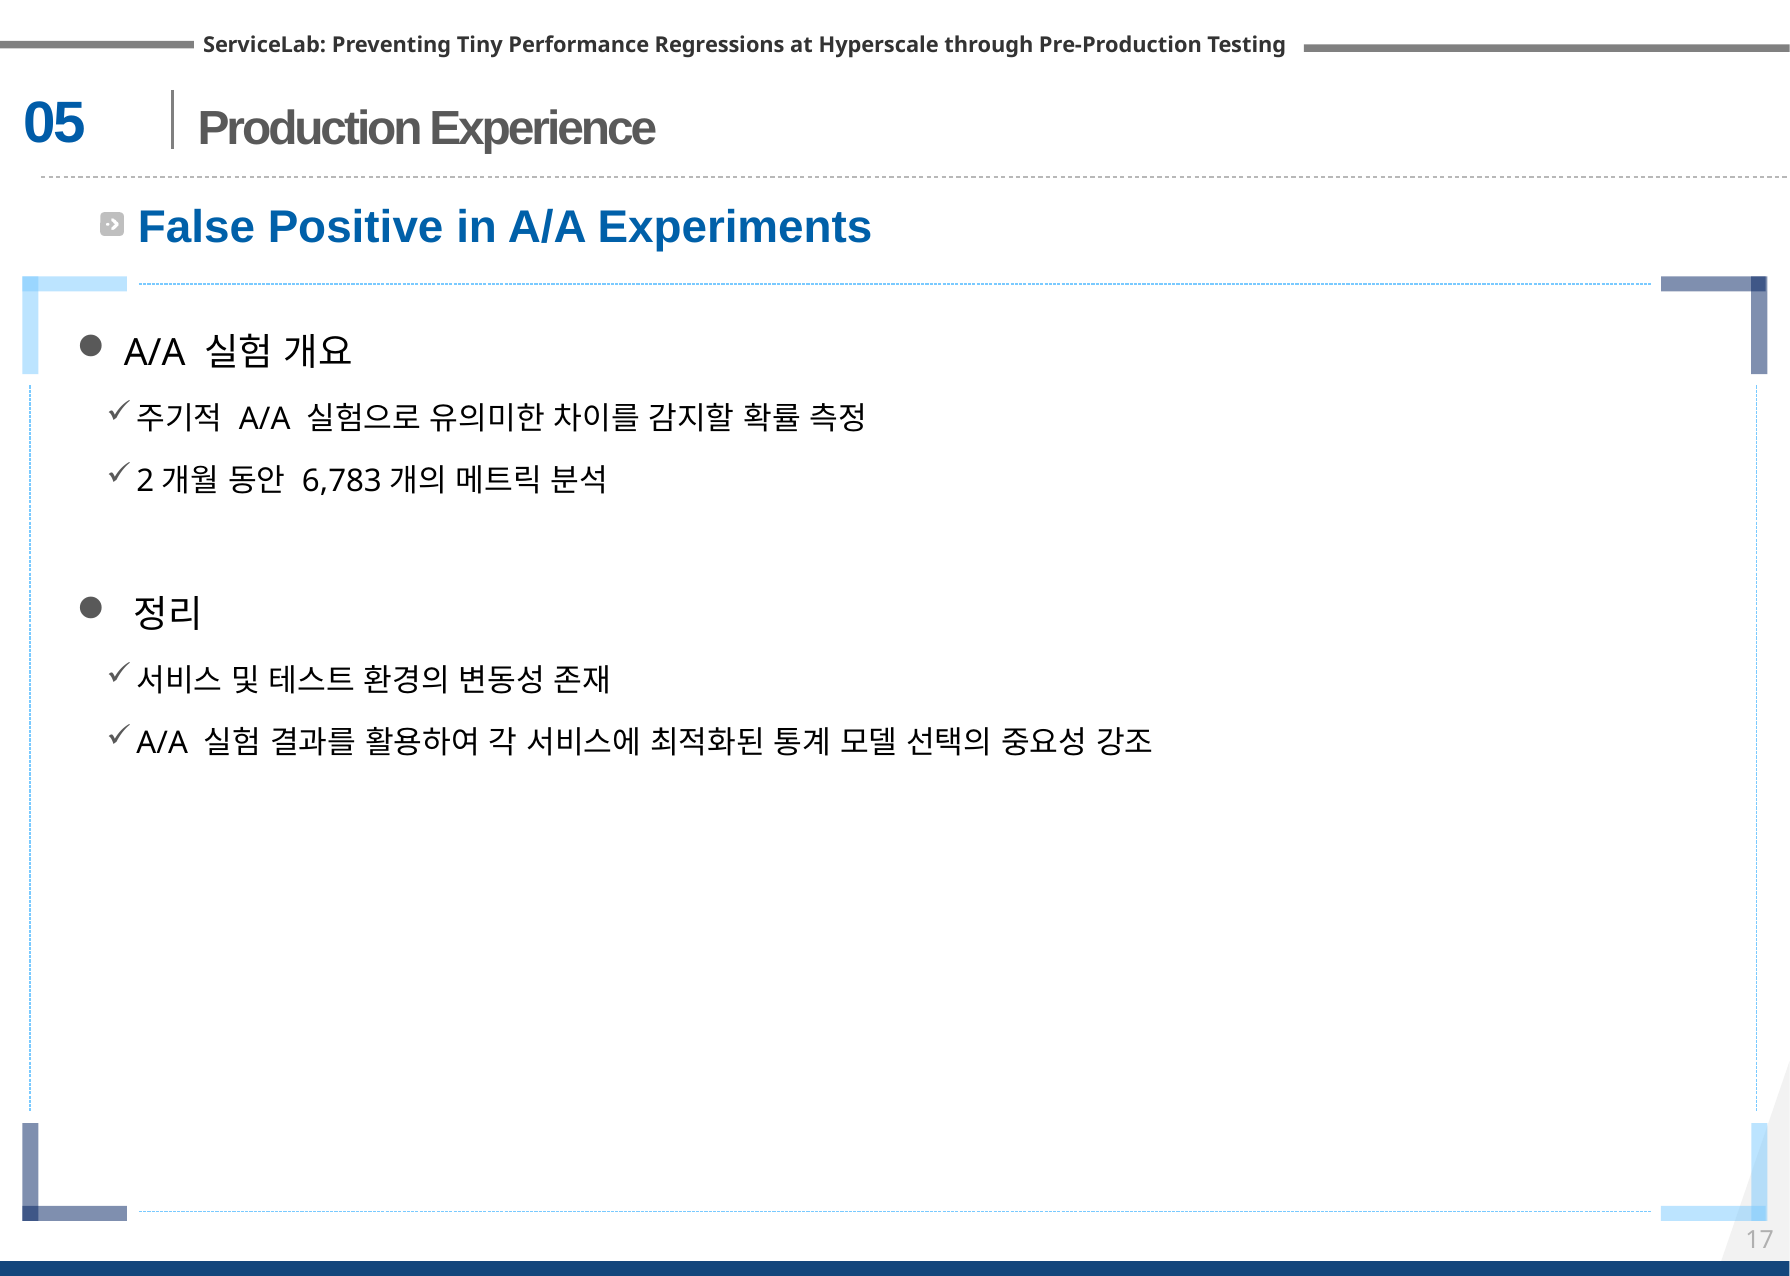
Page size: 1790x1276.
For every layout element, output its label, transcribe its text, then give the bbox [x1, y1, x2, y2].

text_box False Positive in A/A Experiments [137, 196, 895, 252]
text_box Production Experience [182, 81, 1510, 162]
slide_number 17 [1736, 1217, 1783, 1265]
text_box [22, 276, 1768, 1221]
text_box 05 [9, 81, 182, 162]
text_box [100, 212, 124, 236]
